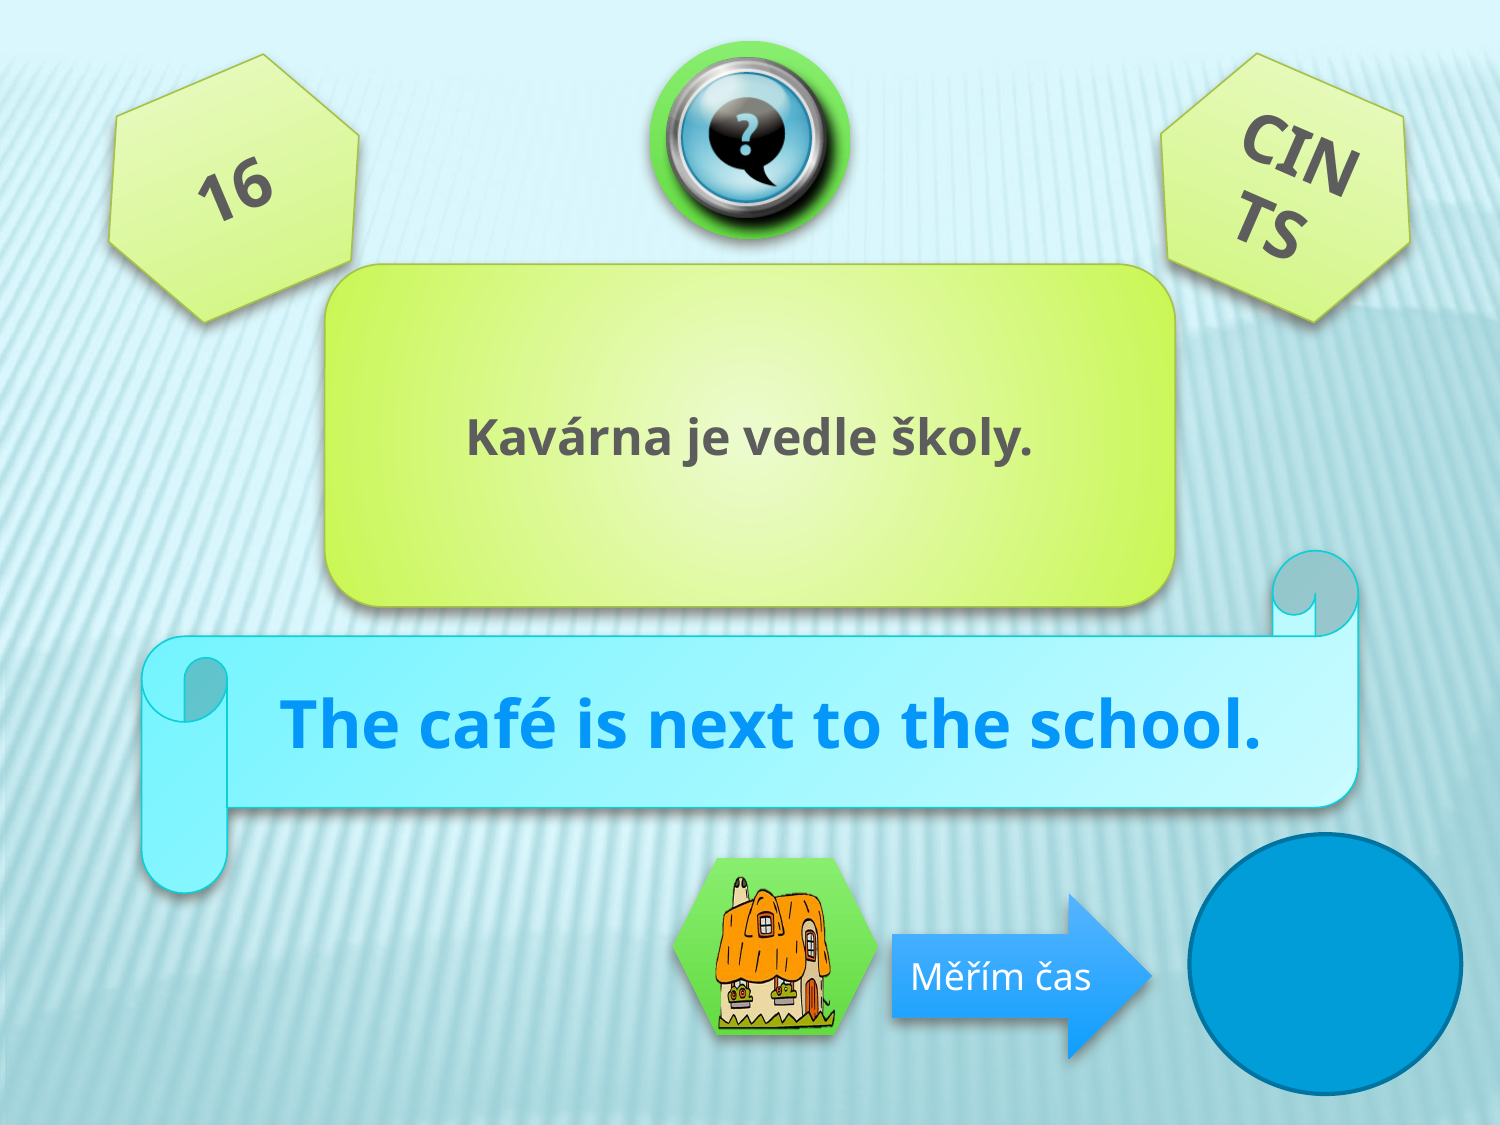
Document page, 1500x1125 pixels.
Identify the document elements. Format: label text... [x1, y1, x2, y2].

text_box CINTS [1160, 52, 1411, 324]
text_box Kavárna je vedle školy. [323, 263, 1177, 608]
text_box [649, 40, 851, 242]
text_box 16 [107, 53, 360, 324]
text_box Měřím čas [891, 893, 1152, 1059]
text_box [672, 857, 878, 1040]
text_box The café is next to the school. [140, 549, 1360, 895]
text_box [1187, 832, 1464, 1097]
